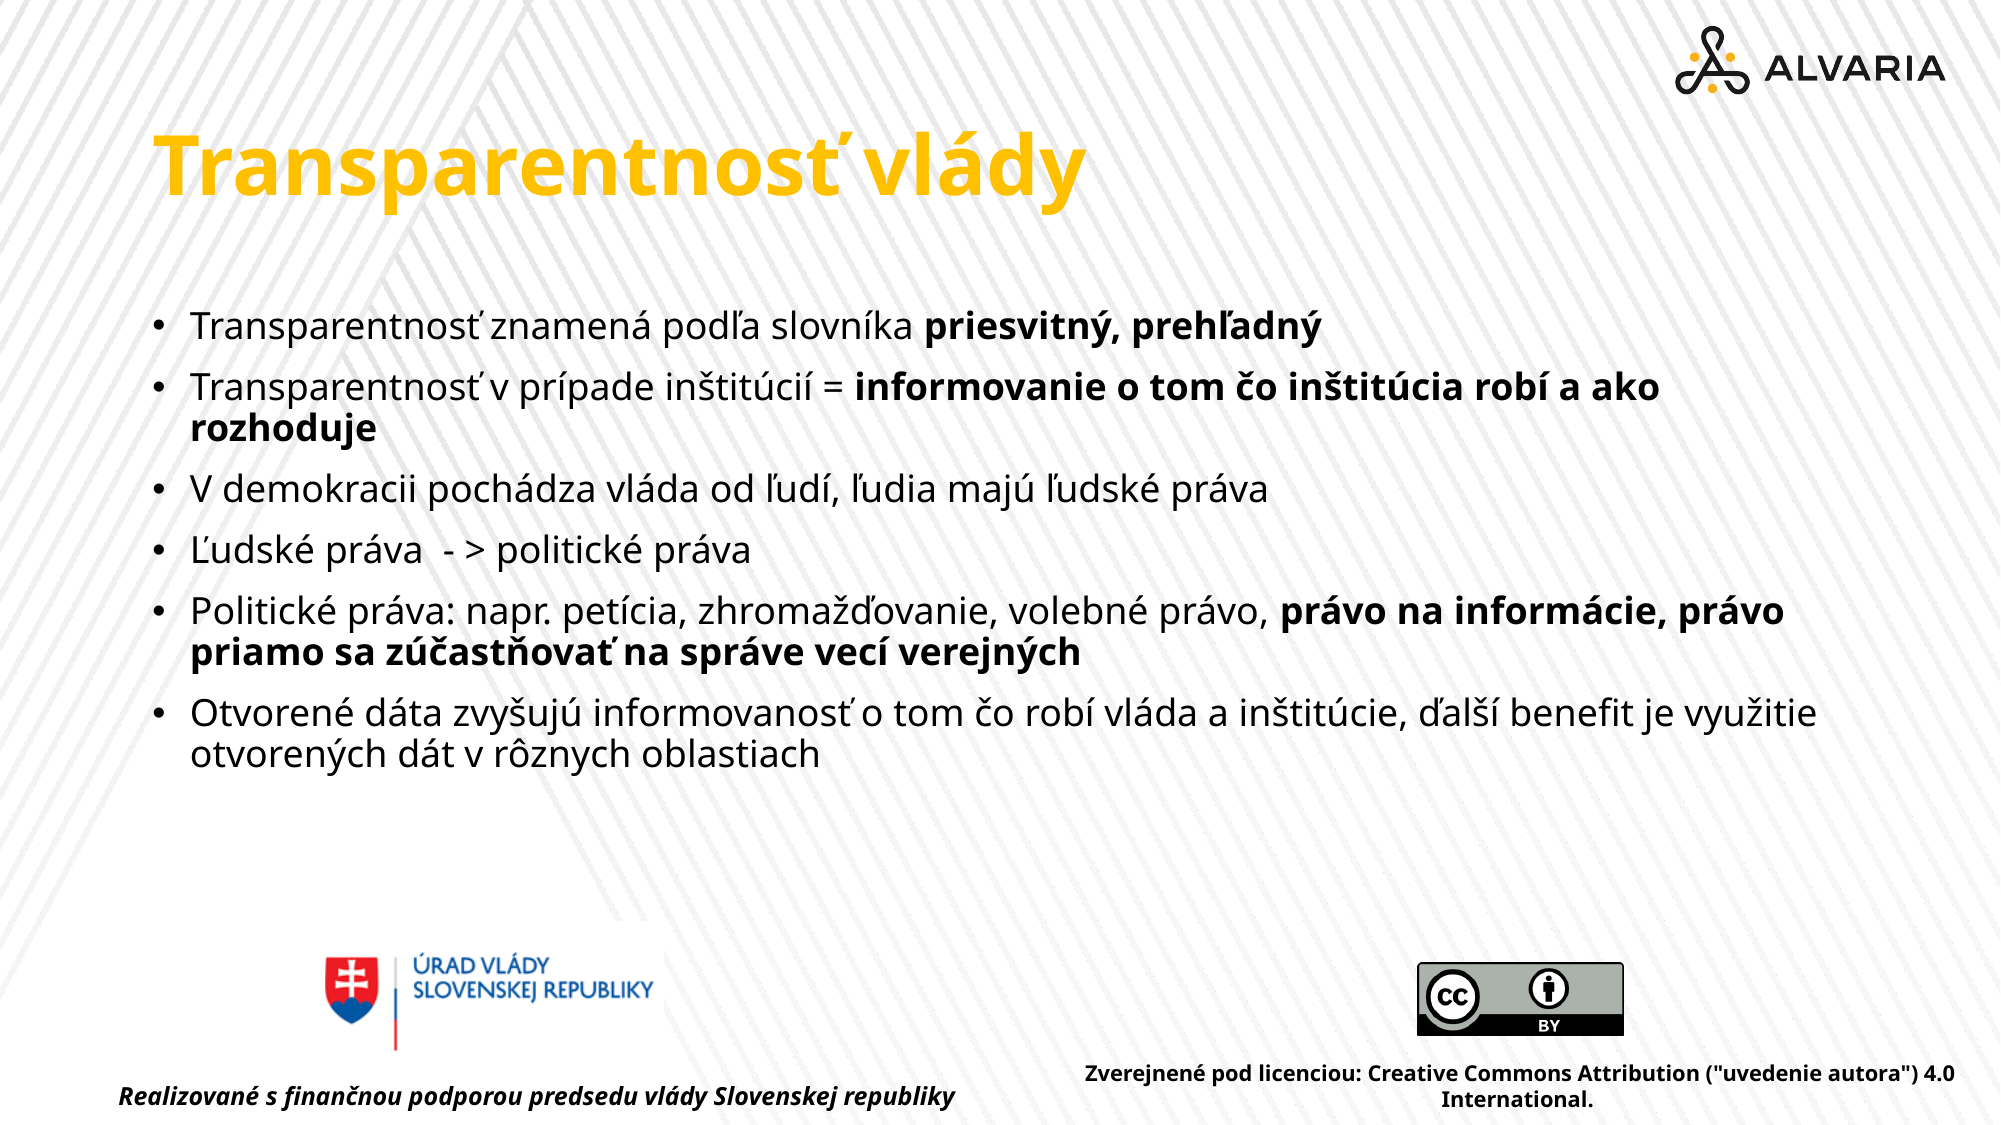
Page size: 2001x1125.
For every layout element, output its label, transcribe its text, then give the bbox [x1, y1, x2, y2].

title Transparentnosť vlády [137, 59, 1863, 278]
list Transparentnosť znamená podľa slovníka priesvitný, prehľadný Transparentnosť v prípade inštitúcií = informovanie o tom čo inštitúcia robí a ako rozhoduje V demokracii pochádza vláda od ľudí, ľudia majú ľudské práva Ľudské práva - > politické práva Politické práva: napr. petícia, zhromažďovanie, volebné právo, právo na informácie, právo priamo sa zúčastňovať na správe vecí verejných Otvorené dáta zvyšujú informovanosť o tom čo robí vláda a inštitúcie, ďalší benefit je využitie otvorených dát v rôznych oblastiach [137, 299, 1863, 1014]
text_box Zverejnené pod licenciou: Creative Commons Attribution ("uvedenie autora") 4.0 International. [1065, 1051, 1977, 1125]
text_box Realizované s finančnou podporou predsedu vlády Slovenskej republiky [103, 1071, 1146, 1118]
picture [0, 0, 2001, 1125]
